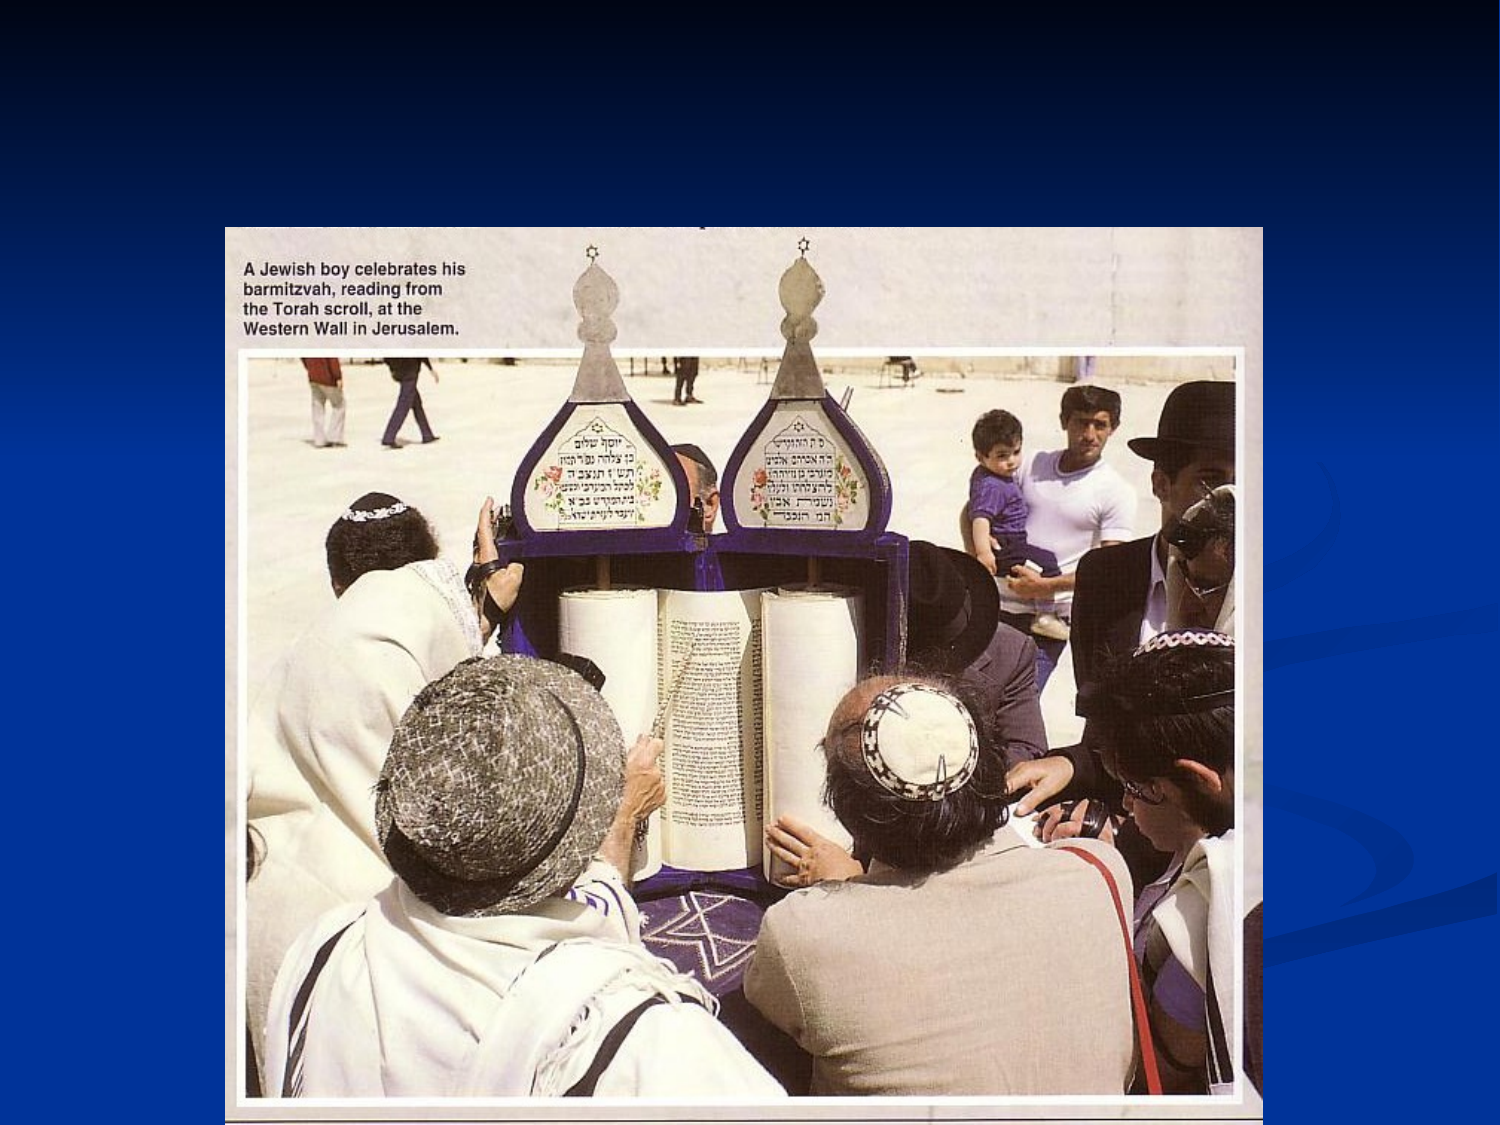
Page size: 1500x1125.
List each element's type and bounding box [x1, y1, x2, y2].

list [224, 226, 1263, 1125]
